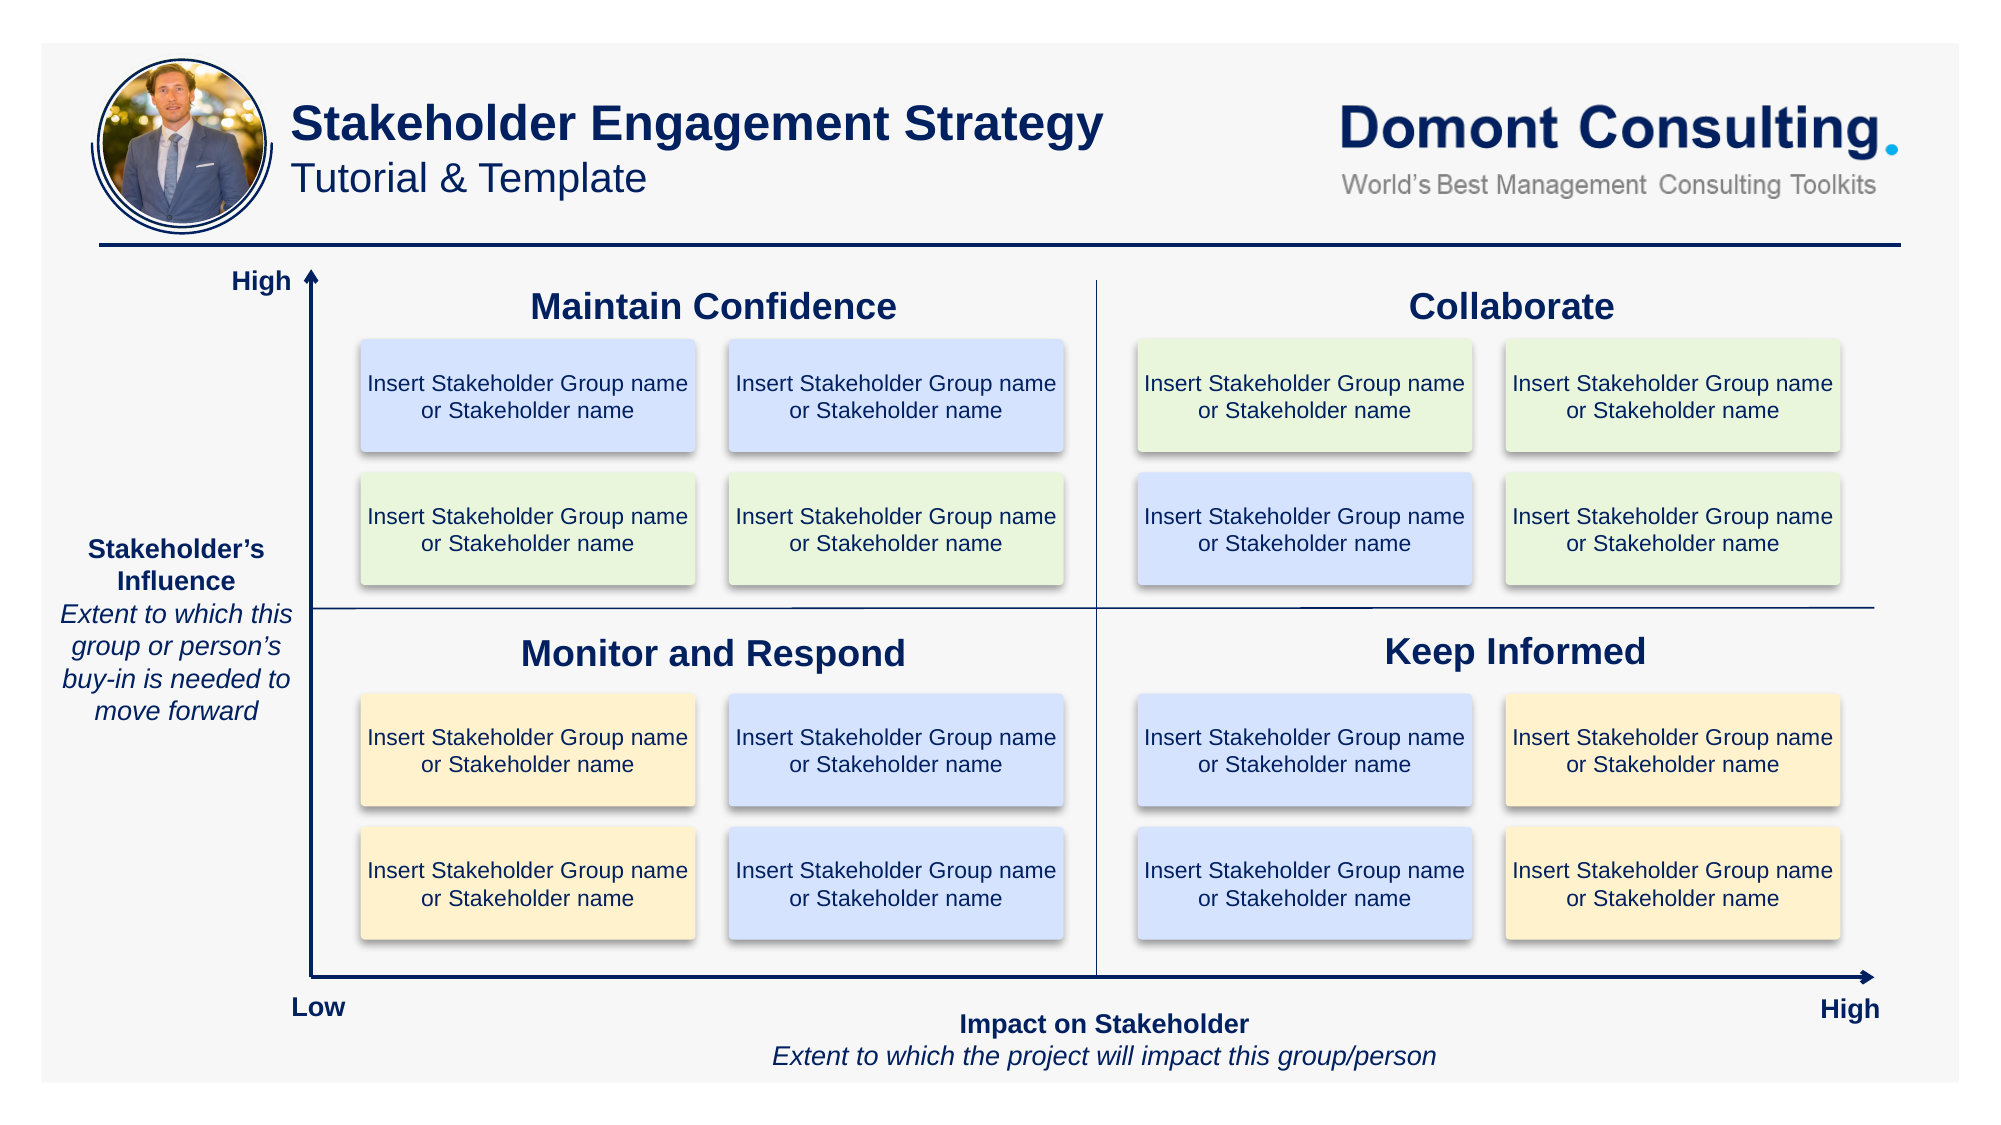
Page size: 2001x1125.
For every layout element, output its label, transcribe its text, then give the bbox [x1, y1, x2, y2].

text_box Insert Stakeholder Group name or Stakeholder name [1505, 826, 1841, 940]
text_box Low [280, 984, 357, 1028]
text_box Insert Stakeholder Group name or Stakeholder name [728, 693, 1064, 807]
text_box Insert Stakeholder Group name or Stakeholder name [728, 339, 1064, 452]
text_box Insert Stakeholder Group name or Stakeholder name [1505, 472, 1841, 586]
text_box Keep Informed [1373, 621, 1658, 678]
text_box Insert Stakeholder Group name or Stakeholder name [360, 826, 696, 940]
text_box Insert Stakeholder Group name or Stakeholder name [1137, 472, 1473, 586]
text_box Insert Stakeholder Group name or Stakeholder name [1505, 693, 1841, 807]
title Stakeholder Engagement Strategy Tutorial & Template [84, 56, 1901, 236]
text_box Insert Stakeholder Group name or Stakeholder name [728, 826, 1064, 940]
text_box Insert Stakeholder Group name or Stakeholder name [360, 339, 696, 452]
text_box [90, 53, 273, 235]
text_box Insert Stakeholder Group name or Stakeholder name [360, 693, 696, 807]
text_box Insert Stakeholder Group name or Stakeholder name [360, 472, 696, 586]
text_box Monitor and Respond [510, 624, 918, 680]
text_box High [221, 258, 303, 302]
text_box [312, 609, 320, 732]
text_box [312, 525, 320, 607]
text_box Insert Stakeholder Group name or Stakeholder name [1137, 693, 1473, 807]
text_box Insert Stakeholder Group name or Stakeholder name [1505, 339, 1841, 452]
text_box Stakeholder’s Influence Extent to which this group or person’s buy-in is needed to move forward [33, 525, 311, 732]
text_box Insert Stakeholder Group name or Stakeholder name [1137, 826, 1473, 940]
text_box Collaborate [1398, 276, 1626, 332]
text_box Insert Stakeholder Group name or Stakeholder name [728, 472, 1064, 586]
text_box Maintain Confidence [519, 276, 909, 332]
text_box Insert Stakeholder Group name or Stakeholder name [1137, 339, 1473, 452]
picture [1302, 71, 1916, 216]
text_box Impact on Stakeholder Extent to which the project will impact this group/person [695, 1000, 1514, 1092]
text_box High [1809, 986, 1892, 1030]
